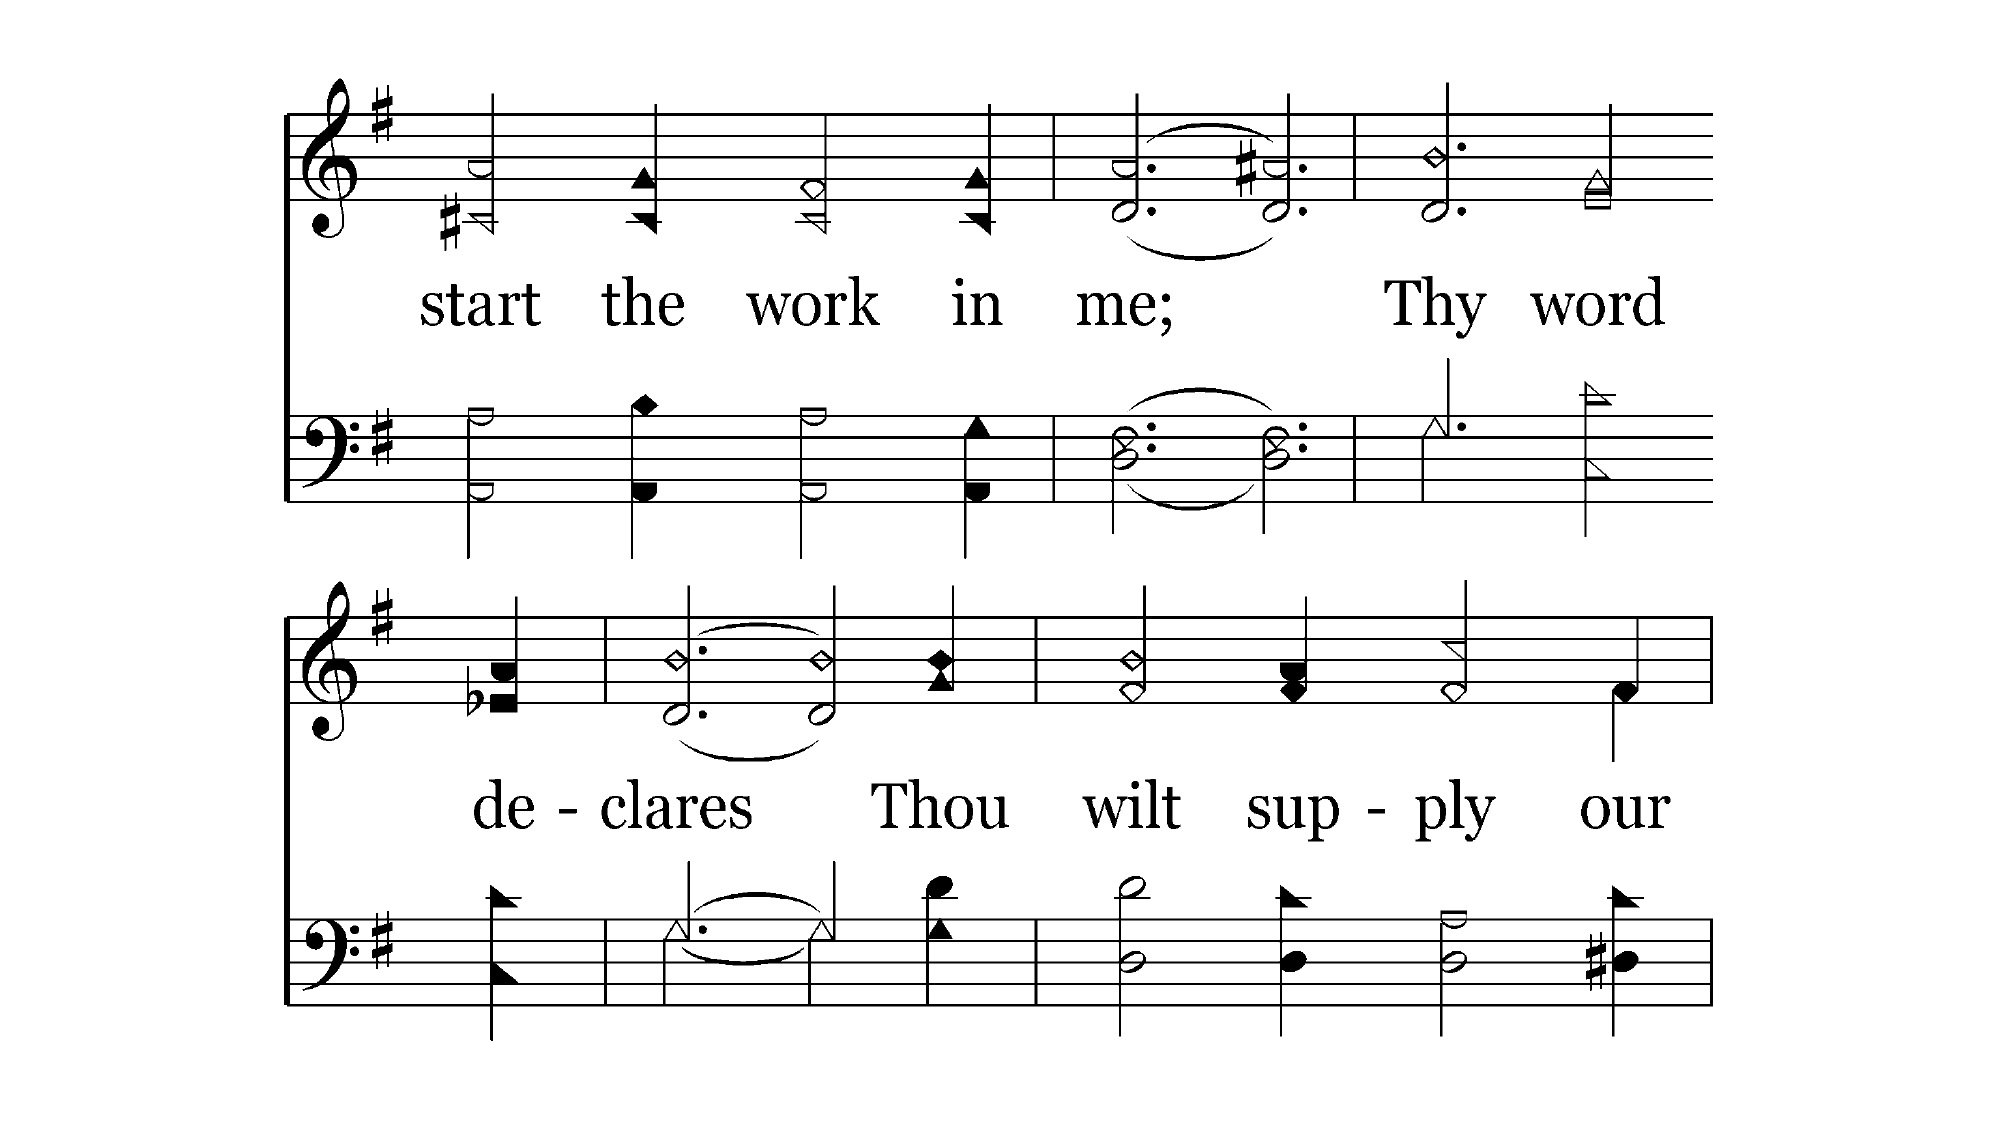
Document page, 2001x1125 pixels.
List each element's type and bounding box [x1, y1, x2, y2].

picture [249, 0, 1750, 1125]
